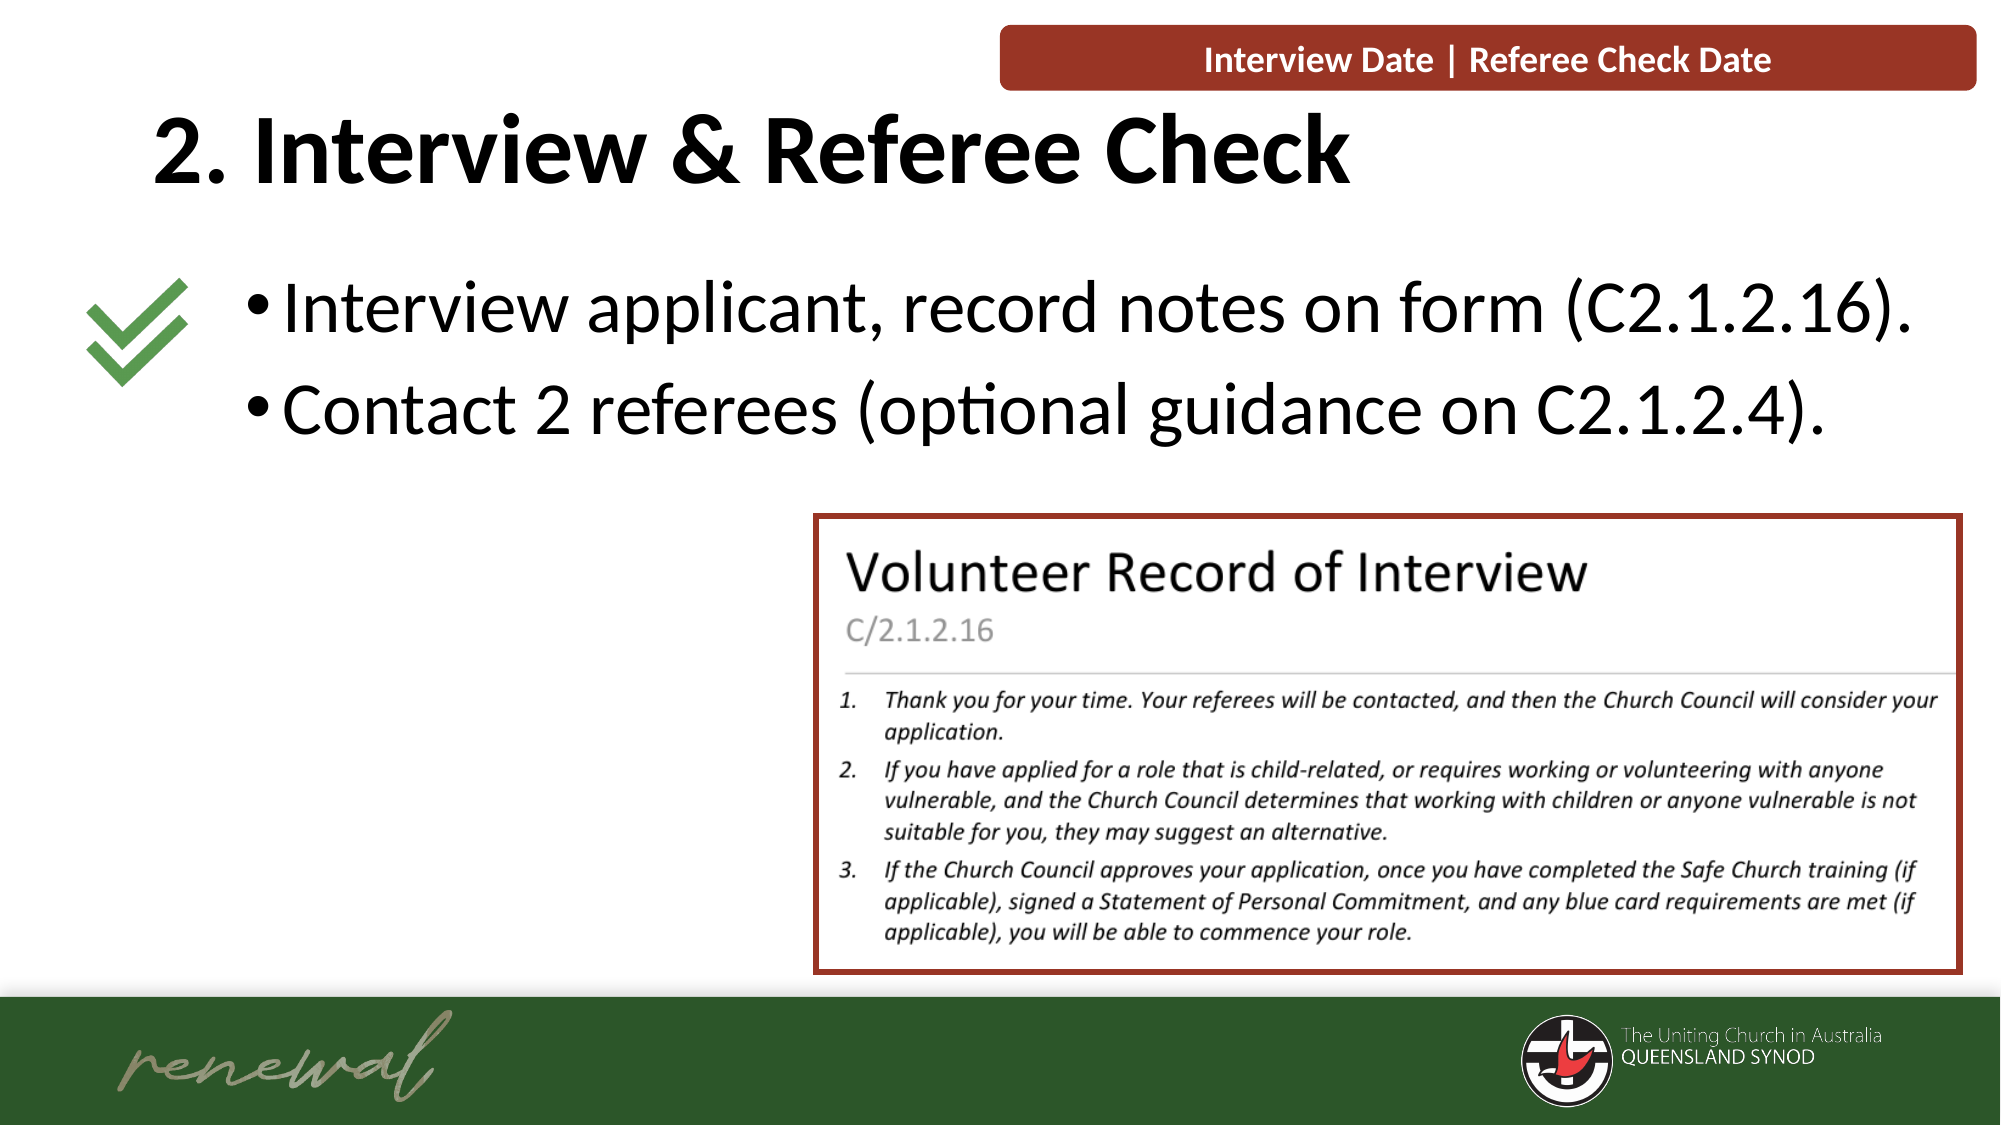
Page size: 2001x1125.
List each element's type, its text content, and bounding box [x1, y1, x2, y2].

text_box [816, 516, 1977, 973]
title 2. Interview & Referee Check [137, 42, 1863, 261]
text_box Interview Date | Referee Check Date [998, 23, 1978, 92]
list Interview applicant, record notes on form (C2.1.2.16). Contact 2 referees (optional guidance on C2.1.2.4). [230, 260, 1938, 975]
picture [84, 260, 191, 405]
picture [1518, 1011, 1884, 1111]
